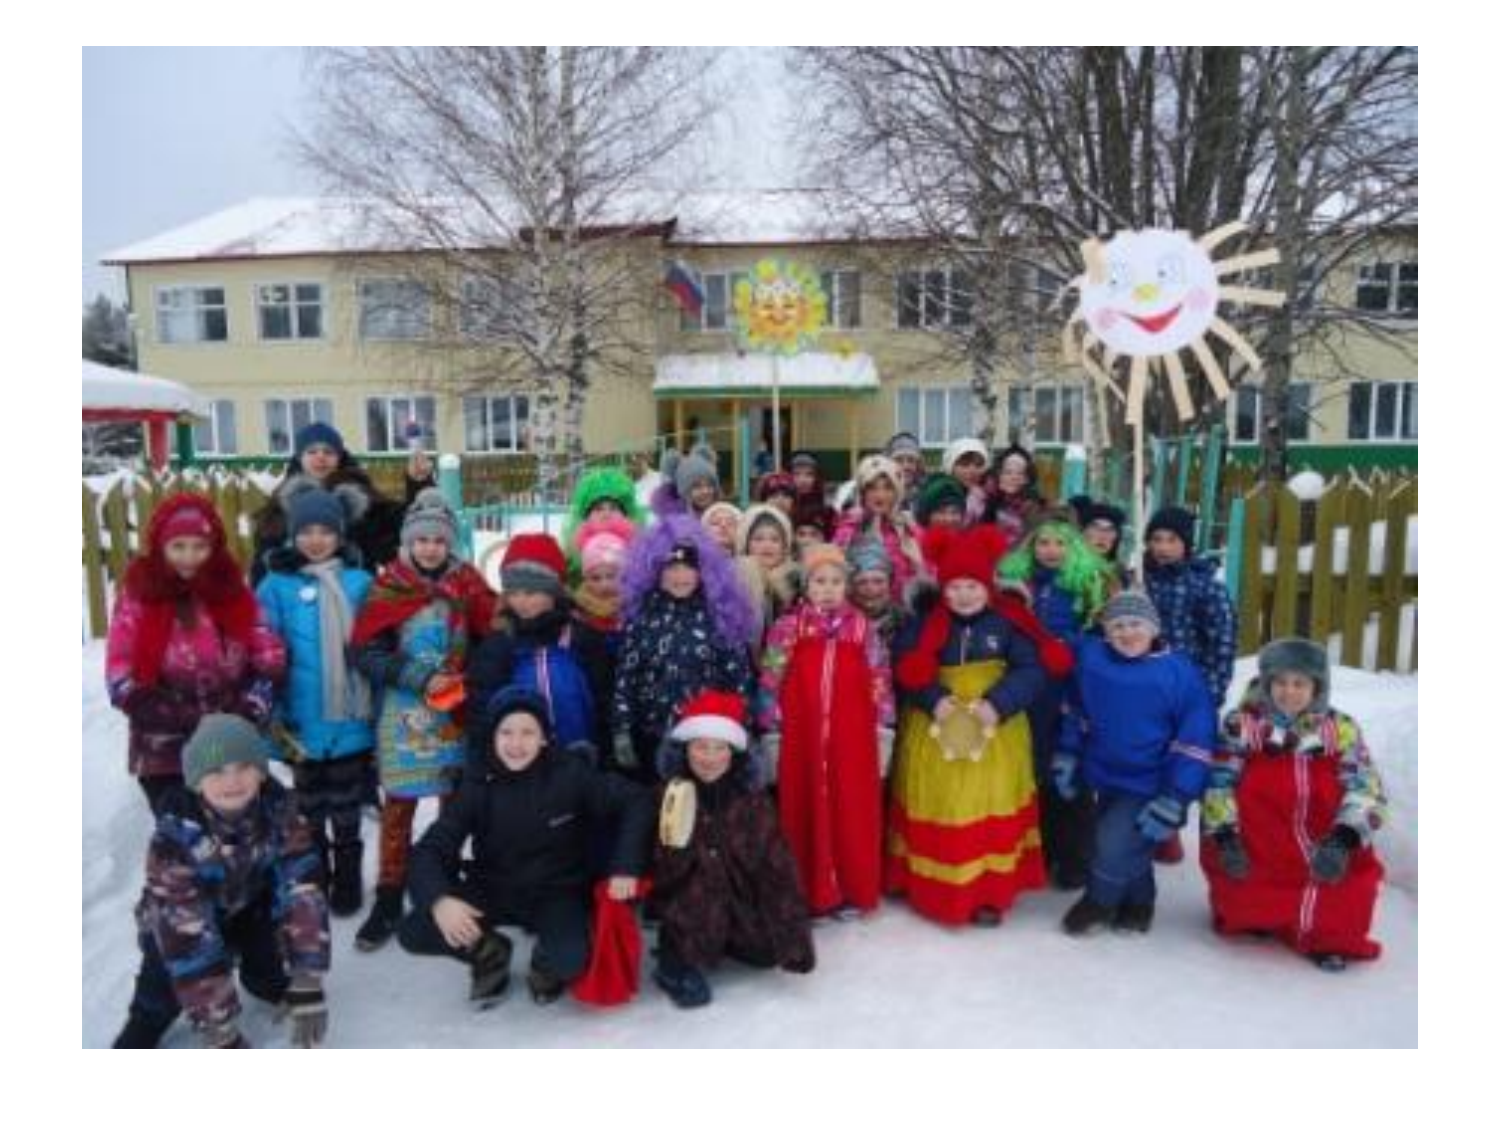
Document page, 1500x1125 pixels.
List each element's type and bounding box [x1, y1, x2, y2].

list [81, 46, 1419, 1050]
